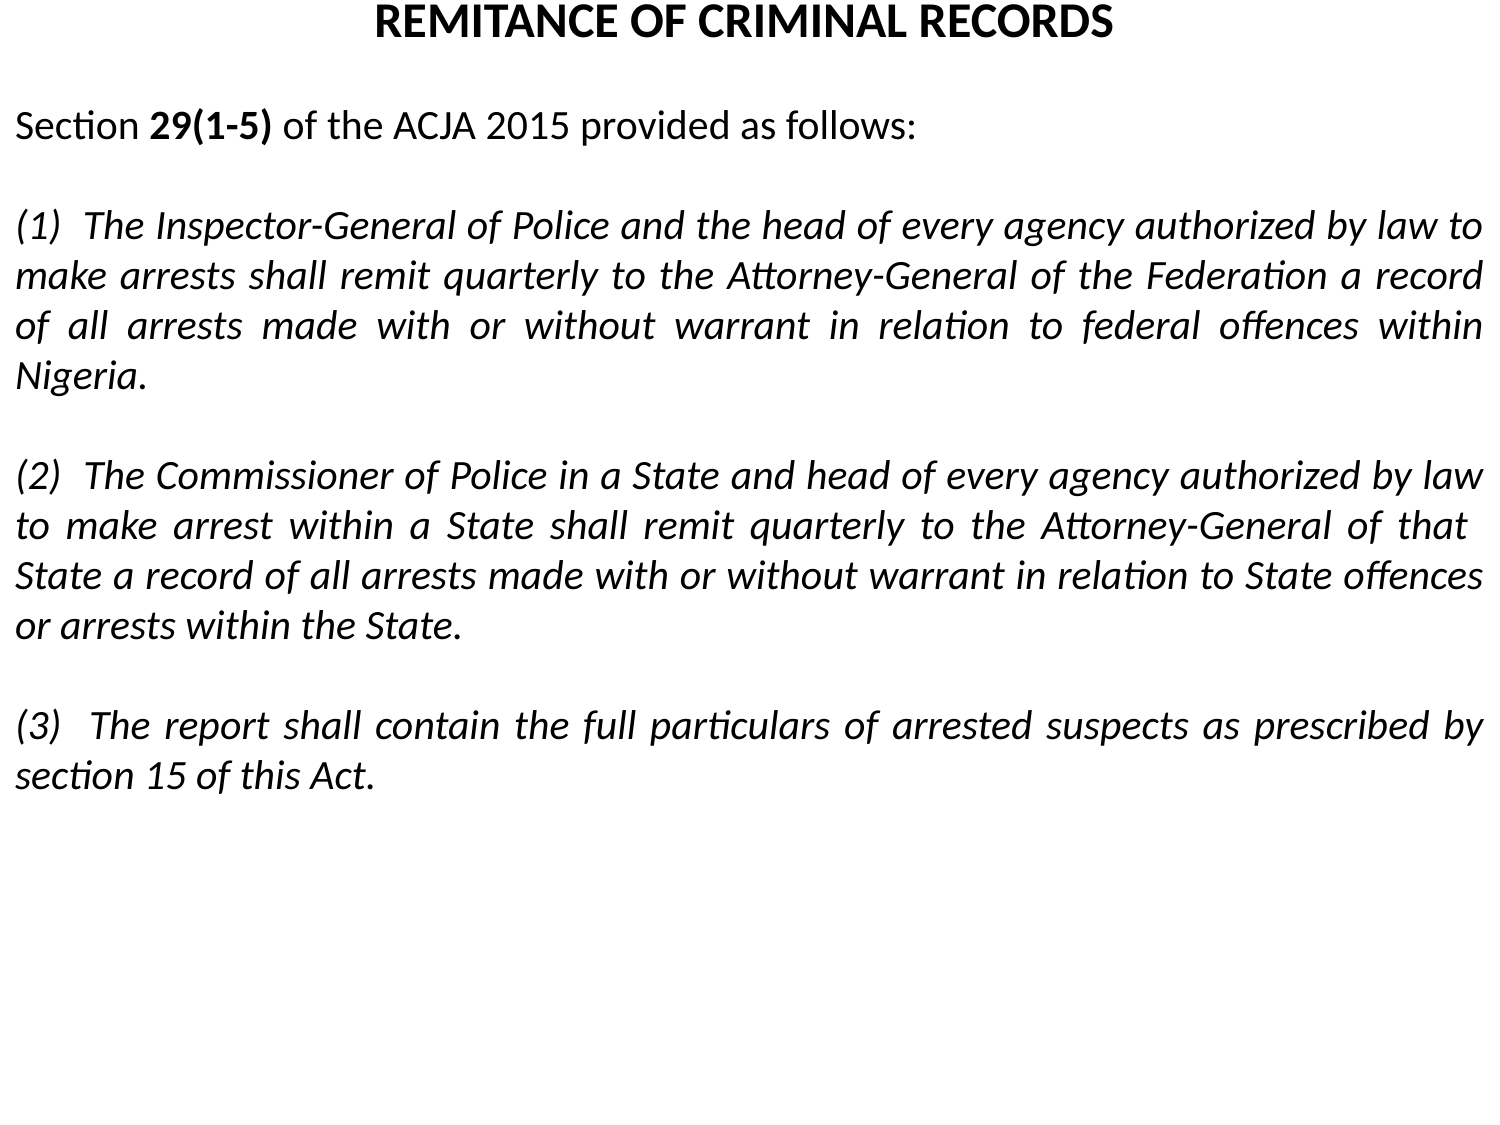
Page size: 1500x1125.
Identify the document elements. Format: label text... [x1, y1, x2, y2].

text_box REMITANCE OF CRIMINAL RECORDS Section 29(1-5) of the ACJA 2015 provided as follows: (1) The Inspector-General of Police and the head of every agency authorized by law to make arrests shall remit quarterly to the Attorney-General of the Federation a record of all arrests made with or without warrant in relation to federal offences within Nigeria. (2) The Commissioner of Police in a State and head of every agency authorized by law to make arrest within a State shall remit quarterly to the Attorney-General of that State a record of all arrests made with or without warrant in relation to State offences or arrests within the State. (3) The report shall contain the full particulars of arrested suspects as prescribed by section 15 of this Act. [0, 0, 1500, 1056]
